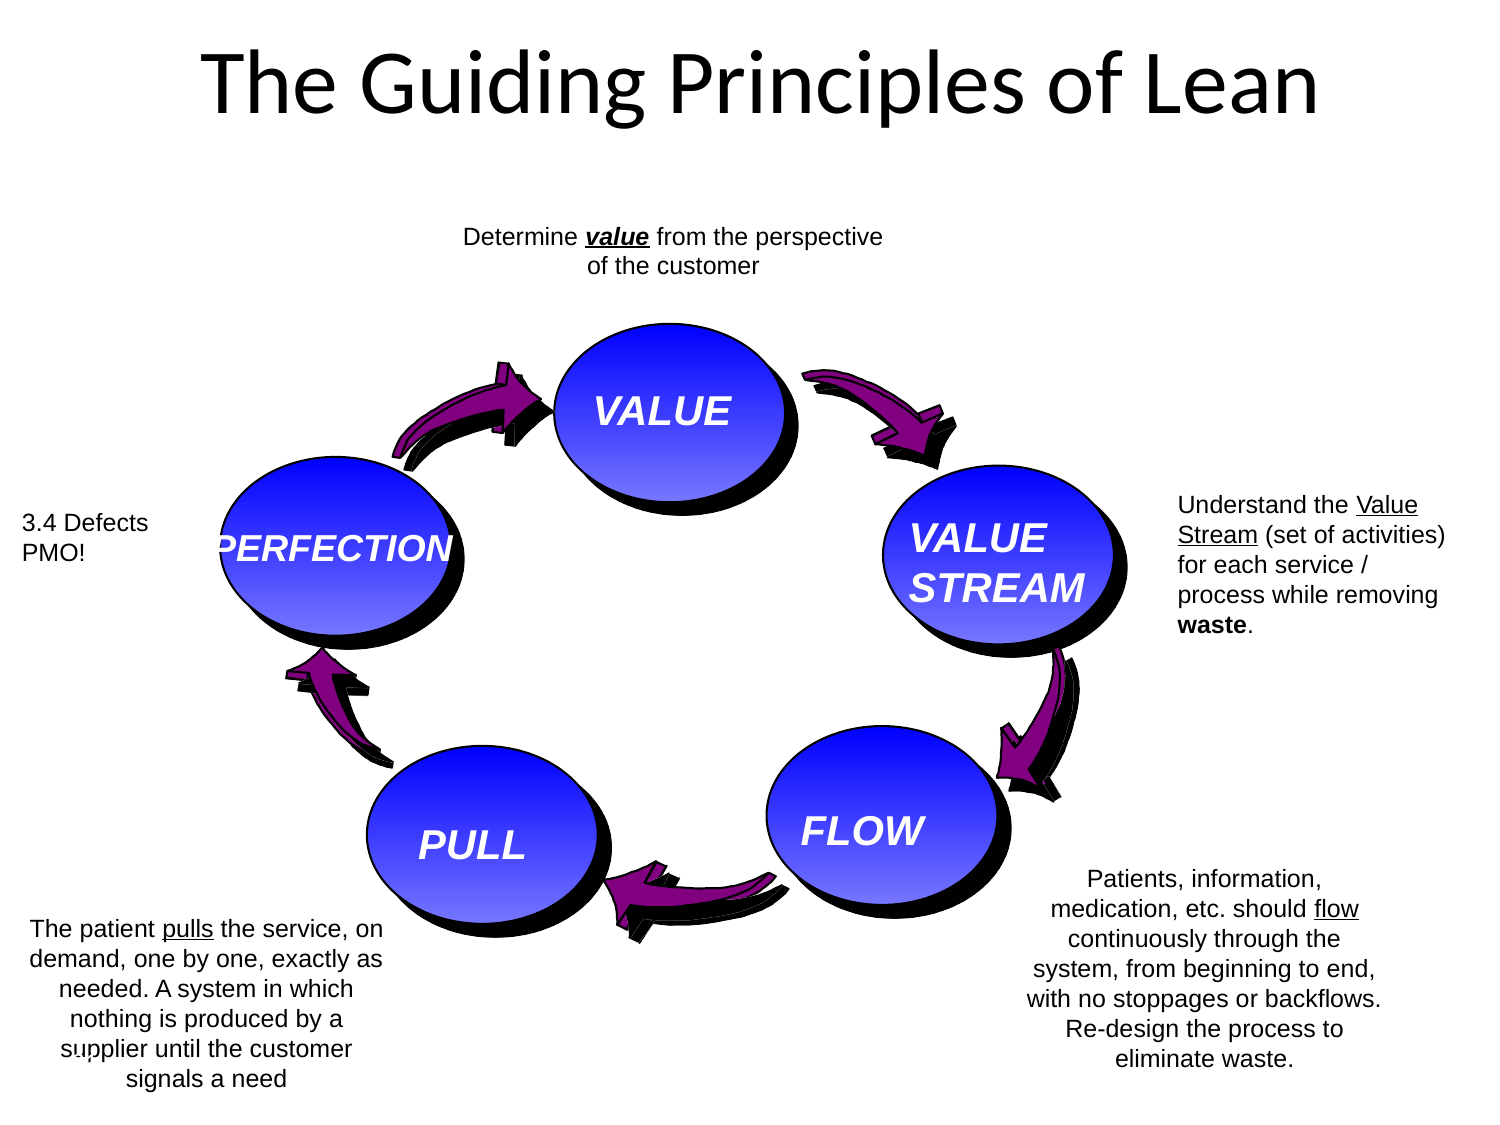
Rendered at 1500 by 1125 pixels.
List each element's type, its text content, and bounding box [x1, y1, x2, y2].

text_box Determine value from the perspective of the customer [437, 212, 917, 288]
text_box The patient pulls the service, on demand, one by one, exactly as needed. A system in which nothing is produced by a supplier until the customer signals a need [13, 904, 401, 1100]
text_box Patients, information, medication, etc. should flow continuously through the system, from beginning to end, with no stoppages or backflows. Re-design the process to eliminate waste. [1011, 855, 1399, 1080]
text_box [219, 323, 1115, 931]
text_box Understand the Value Stream (set of activities) for each service / process while removing waste. [1162, 481, 1472, 646]
text_box 3.4 Defects PMO! [6, 499, 214, 575]
text_box 21 [37, 1037, 113, 1088]
title The Guiding Principles of Lean [86, 6, 1437, 147]
